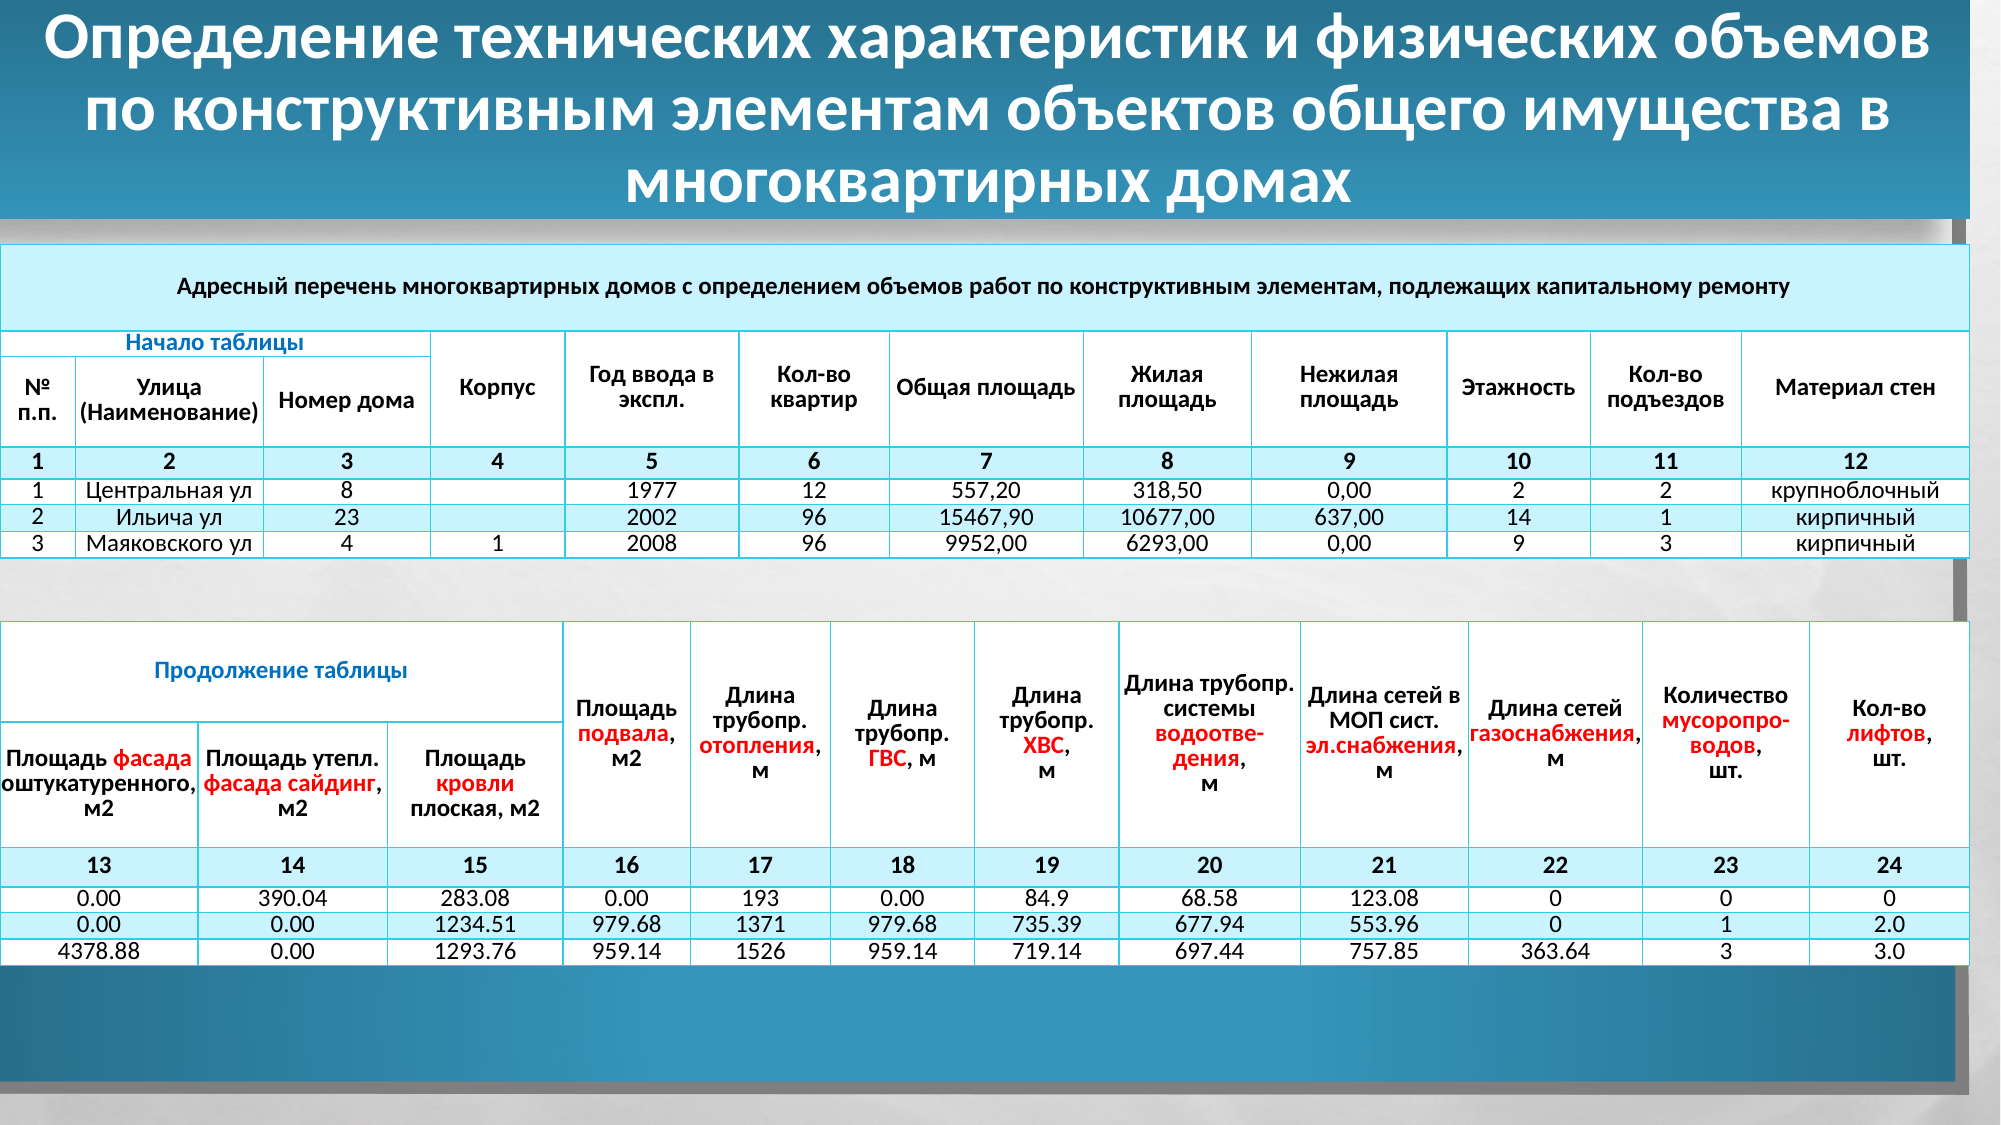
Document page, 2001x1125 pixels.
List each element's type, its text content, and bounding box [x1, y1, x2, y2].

table_cell 3 [1, 532, 75, 557]
table_cell 0.00 [831, 888, 974, 912]
table_cell 4 [264, 532, 430, 557]
table_cell 11 [1591, 448, 1741, 478]
table_cell 1 [1643, 913, 1809, 938]
table_cell 283.08 [388, 888, 562, 912]
table_cell 2.0 [1810, 913, 1969, 938]
table_cell 12 [1742, 448, 1969, 478]
table_cell 697.44 [1120, 940, 1300, 965]
table_cell Номер дома [264, 357, 430, 446]
table_cell 18 [831, 848, 974, 886]
table_header Длина сетей газоснабжения, м [1469, 622, 1642, 847]
table_cell 0.00 [199, 913, 387, 938]
table_cell Ильича ул [76, 505, 263, 531]
table_header Длина сетей в МОП сист. эл.снабжения, м [1301, 622, 1468, 847]
table_cell 0.00 [199, 940, 387, 965]
table_cell 24 [1810, 848, 1969, 886]
table_cell 22 [1469, 848, 1642, 886]
table_cell 1 [431, 532, 564, 557]
table_cell 0.00 [564, 888, 690, 912]
table_header Длина трубопр. системы водоотве-дения, м [1120, 622, 1300, 847]
table_cell 2 [1, 505, 75, 531]
table_cell 6293,00 [1084, 532, 1251, 557]
table_cell 8 [264, 480, 430, 504]
table_cell 96 [740, 505, 889, 531]
table_header Продолжение таблицы [1, 622, 562, 721]
table_cell 0 [1810, 888, 1969, 912]
table_cell 84.9 [975, 888, 1118, 912]
table_cell [431, 480, 564, 504]
table_header Площадь подвала, м2 [564, 622, 690, 847]
table_cell 2 [1448, 480, 1590, 504]
table_cell 15467,90 [890, 505, 1083, 531]
table_cell Материал стен [1742, 332, 1969, 446]
table_cell 553.96 [1301, 913, 1468, 938]
table_cell 3 [1591, 532, 1741, 557]
table_cell Этажность [1448, 332, 1590, 446]
table_cell 318,50 [1084, 480, 1251, 504]
table_cell 12 [740, 480, 889, 504]
table_cell 5 [566, 448, 738, 478]
table_cell № п.п. [1, 357, 75, 446]
table_cell 19 [975, 848, 1118, 886]
table_cell 1 [1, 480, 75, 504]
table_header Длина трубопр. ГВС, м [831, 622, 974, 847]
table_cell Площадь утепл. фасада сайдинг, м2 [199, 723, 387, 847]
table_cell Площадь фасада оштукатуренного, м2 [1, 723, 197, 847]
table_cell Год ввода в экспл. [566, 332, 738, 446]
table_cell 9 [1252, 448, 1446, 478]
table_cell 4378.88 [1, 940, 197, 965]
table_cell Площадь кровли плоская, м2 [388, 723, 562, 847]
table_cell 0,00 [1252, 532, 1446, 557]
table_cell 719.14 [975, 940, 1118, 965]
table_cell 14 [199, 848, 387, 886]
table_cell 0.00 [1, 913, 197, 938]
table_cell 2002 [566, 505, 738, 531]
table_cell 9 [1448, 532, 1590, 557]
table_cell 6 [740, 448, 889, 478]
table_cell 959.14 [831, 940, 974, 965]
table_cell 1234.51 [388, 913, 562, 938]
table_cell 0,00 [1252, 480, 1446, 504]
table_cell 677.94 [1120, 913, 1300, 938]
table_cell 21 [1301, 848, 1468, 886]
table_cell 15 [388, 848, 562, 886]
table_cell Центральная ул [76, 480, 263, 504]
table_cell Улица (Наименование) [76, 357, 263, 446]
table_cell 10677,00 [1084, 505, 1251, 531]
table_cell 20 [1120, 848, 1300, 886]
table_cell 3 [1643, 940, 1809, 965]
table_cell Начало таблицы [1, 332, 430, 356]
table_cell 0.00 [1, 888, 197, 912]
table_cell 979.68 [564, 913, 690, 938]
table_cell 17 [691, 848, 830, 886]
table_cell 2008 [566, 532, 738, 557]
table_header Количество мусоропро-водов, шт. [1643, 622, 1809, 847]
table_cell 979.68 [831, 913, 974, 938]
table_header Кол-во лифтов, шт. [1810, 622, 1969, 847]
table_cell 3.0 [1810, 940, 1969, 965]
table_cell 16 [564, 848, 690, 886]
table_cell 2 [1591, 480, 1741, 504]
table_cell 14 [1448, 505, 1590, 531]
table_cell 0 [1469, 913, 1642, 938]
table_cell 23 [264, 505, 430, 531]
table_cell 68.58 [1120, 888, 1300, 912]
table_cell 123.08 [1301, 888, 1468, 912]
table_cell 0 [1643, 888, 1809, 912]
table_cell 1 [1, 448, 75, 478]
table_cell 1526 [691, 940, 830, 965]
table_cell Общая площадь [890, 332, 1083, 446]
table_cell 2 [76, 448, 263, 478]
table_cell 557,20 [890, 480, 1083, 504]
table_cell 193 [691, 888, 830, 912]
table_cell 757.85 [1301, 940, 1468, 965]
table_cell Нежилая площадь [1252, 332, 1446, 446]
table_cell 10 [1448, 448, 1590, 478]
table_header Длина трубопр. ХВС, м [975, 622, 1118, 847]
table_cell Жилая площадь [1084, 332, 1251, 446]
table_cell 390.04 [199, 888, 387, 912]
table_cell 959.14 [564, 940, 690, 965]
table_cell 8 [1084, 448, 1251, 478]
table_cell 4 [431, 448, 564, 478]
table_cell 1293.76 [388, 940, 562, 965]
table_cell 13 [1, 848, 197, 886]
table_cell 1 [1591, 505, 1741, 531]
table_cell 1371 [691, 913, 830, 938]
table_cell Корпус [431, 332, 564, 446]
table_cell Кол-во квартир [740, 332, 889, 446]
table_cell [431, 505, 564, 531]
table_cell 96 [740, 532, 889, 557]
table_cell 363.64 [1469, 940, 1642, 965]
table_cell кирпичный [1742, 505, 1969, 531]
table_cell 3 [264, 448, 430, 478]
table_cell 9952,00 [890, 532, 1083, 557]
table_cell 1977 [566, 480, 738, 504]
table_cell 7 [890, 448, 1083, 478]
text_box Определение технических характеристик и физических объемов по конструктивным элементам объектов общего имущества в многоквартирных домах [0, 0, 1970, 219]
table_cell 0 [1469, 888, 1642, 912]
table_cell Кол-во подъездов [1591, 332, 1741, 446]
picture [0, 0, 2001, 1125]
table_cell крупноблочный [1742, 480, 1969, 504]
table_cell Маяковского ул [76, 532, 263, 557]
table_header Длина трубопр. отопления, м [691, 622, 830, 847]
table_cell кирпичный [1742, 532, 1969, 557]
table_cell 23 [1643, 848, 1809, 886]
table_header Адресный перечень многоквартирных домов с определением объемов работ по конструктивным элементам, подлежащих капитальному ремонту [1, 245, 1969, 330]
table_cell 735.39 [975, 913, 1118, 938]
table_cell 637,00 [1252, 505, 1446, 531]
